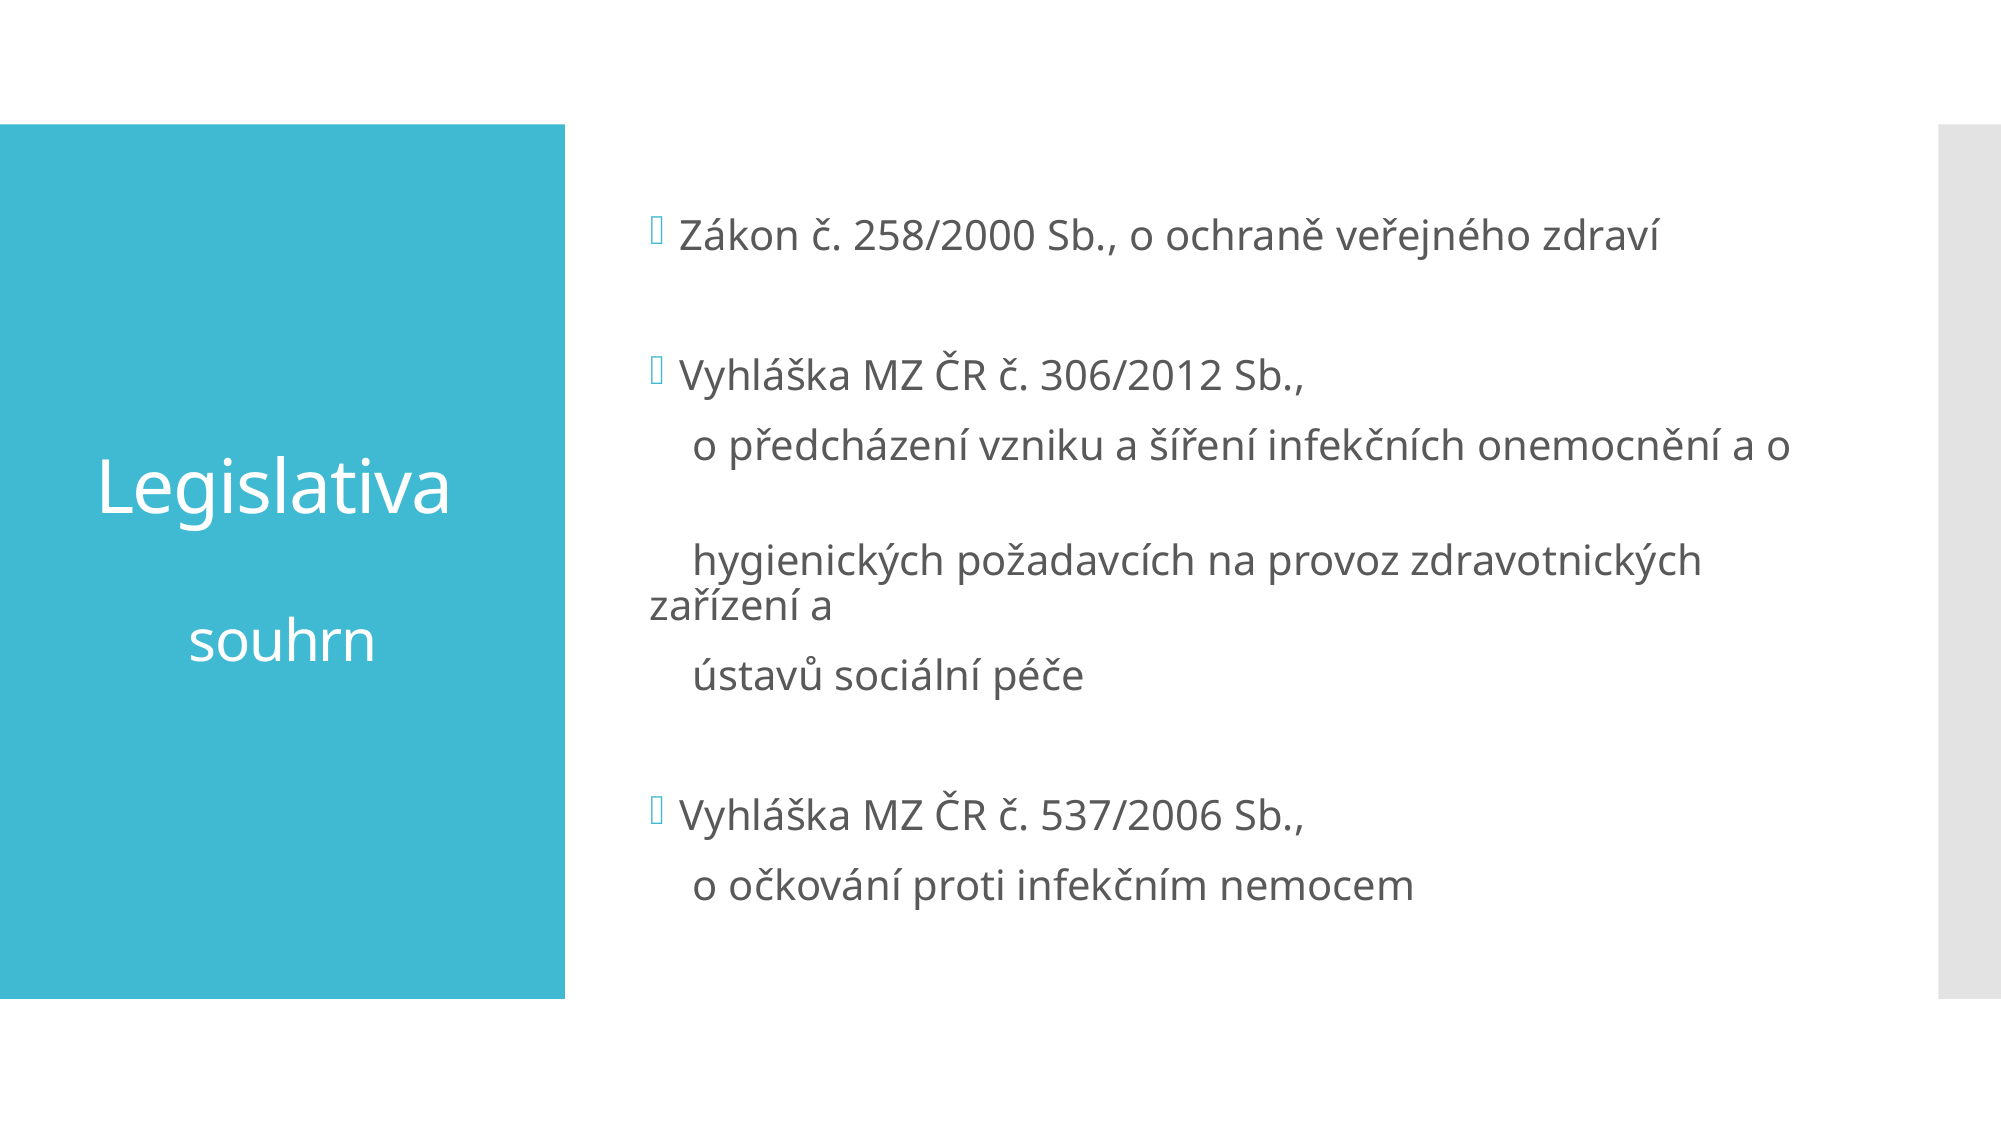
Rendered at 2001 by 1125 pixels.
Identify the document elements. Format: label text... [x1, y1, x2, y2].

title Legislativa souhrn [41, 184, 525, 940]
list Zákon č. 258/2000 Sb., o ochraně veřejného zdraví Vyhláška MZ ČR č. 306/2012 Sb., o předcházení vzniku a šíření infekčních onemocnění a o hygienických požadavcích na provoz zdravotnických zařízení a ústavů sociální péče Vyhláška MZ ČR č. 537/2006 Sb., o očkování proti infekčním nemocem [634, 141, 1835, 982]
